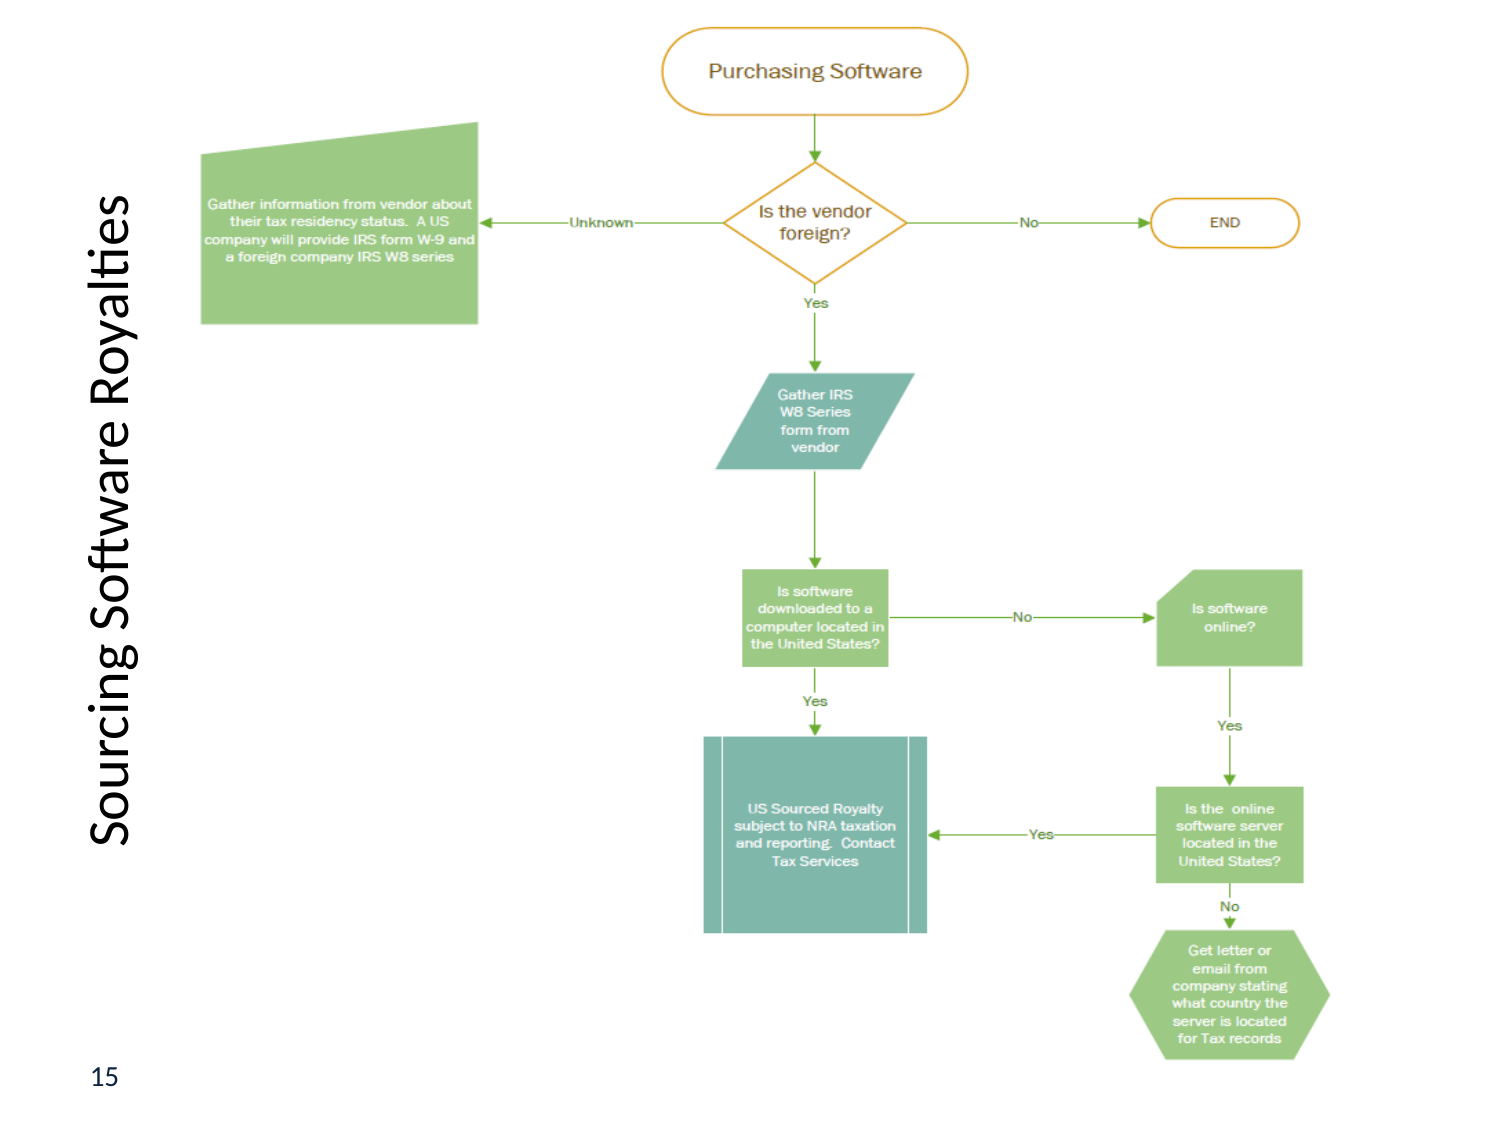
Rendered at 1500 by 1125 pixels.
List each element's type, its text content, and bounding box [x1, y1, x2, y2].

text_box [148, 0, 1500, 1125]
text_box Sourcing Software Royalties [62, 87, 143, 863]
